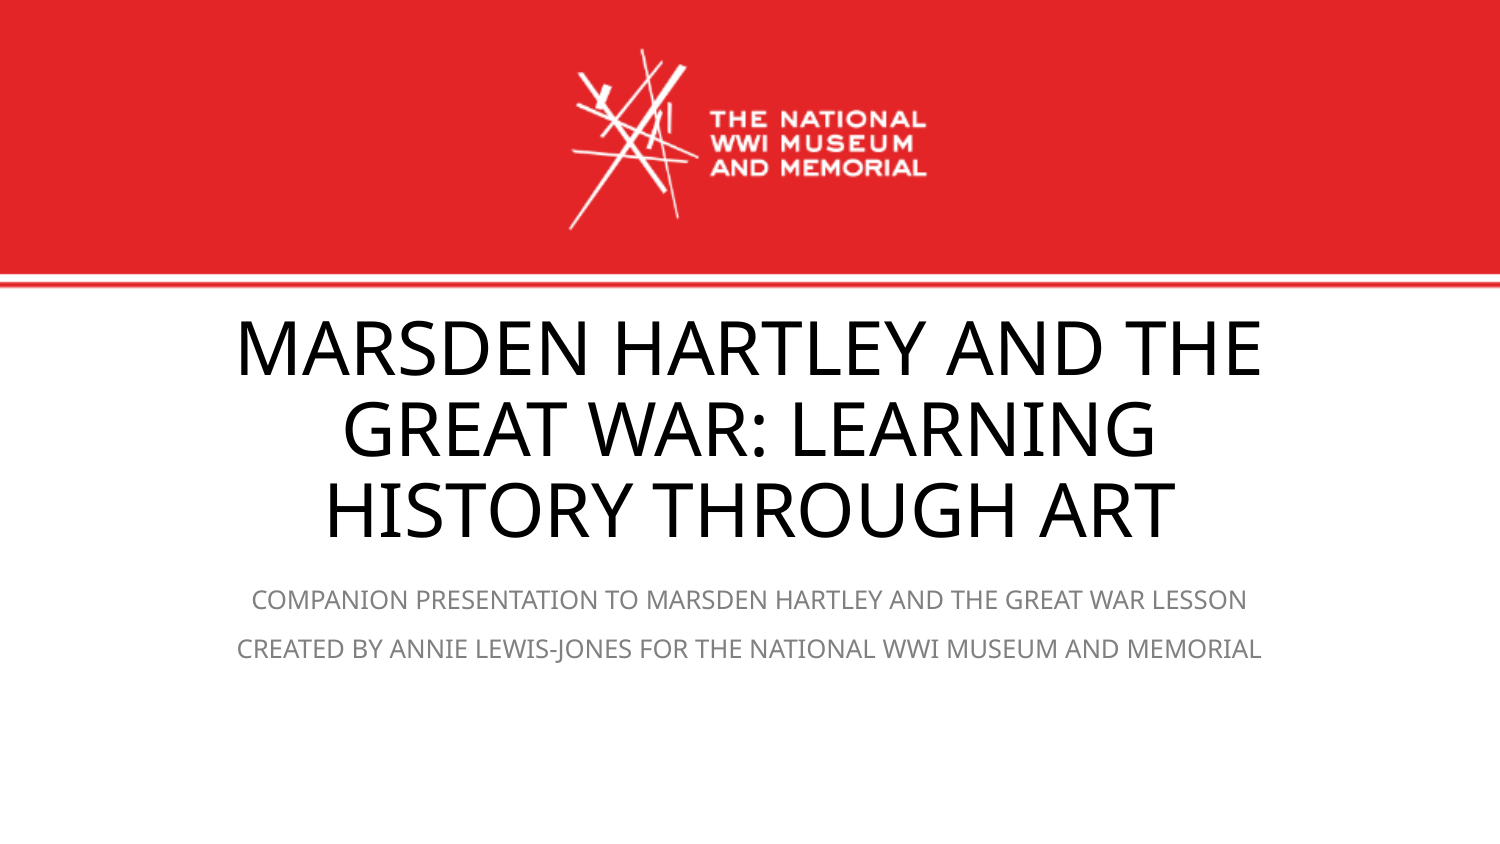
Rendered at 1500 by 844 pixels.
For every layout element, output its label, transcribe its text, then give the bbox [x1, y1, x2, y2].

subtitle Companion presentation to marsden Hartley and the great war lesson Created by Annie lewis-jones for the national wwi museum and memorial [215, 570, 1285, 690]
picture [0, 0, 1500, 844]
title Marsden Hartley and the great war: learning history through art [215, 296, 1285, 562]
